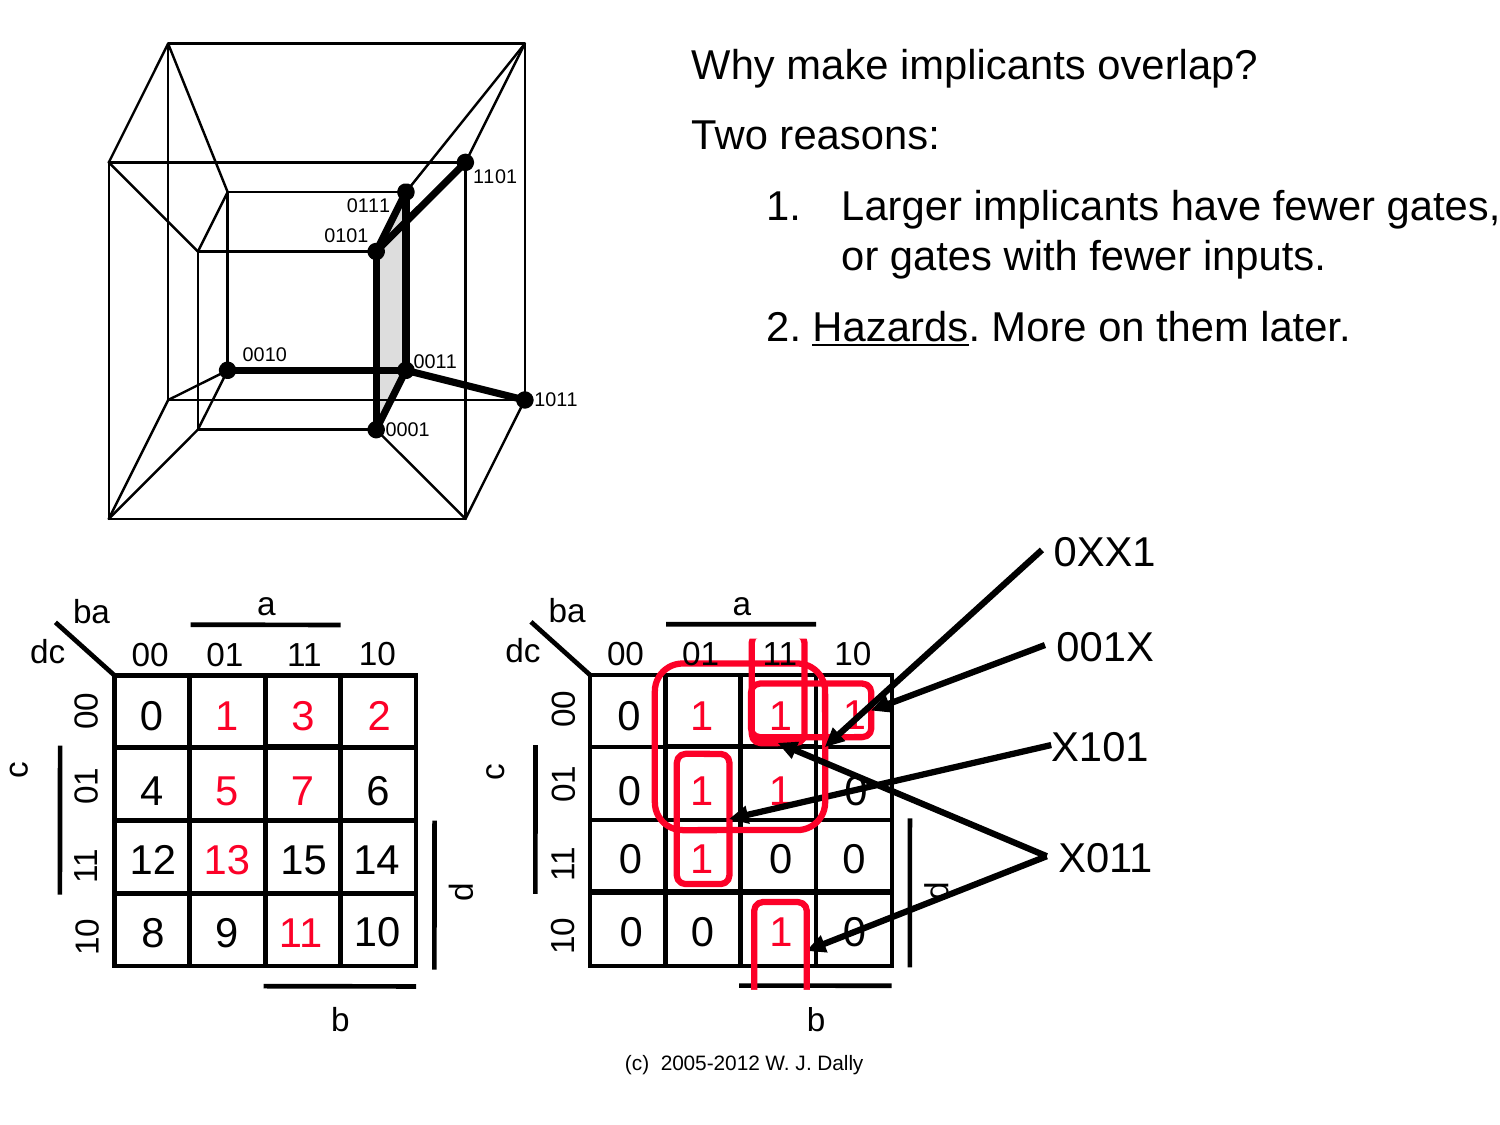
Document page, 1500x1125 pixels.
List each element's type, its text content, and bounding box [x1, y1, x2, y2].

text_box 0 [618, 851, 643, 883]
text_box [590, 746, 649, 801]
text_box 0 [690, 905, 714, 956]
text_box [667, 851, 673, 891]
text_box 0 [139, 689, 163, 740]
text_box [131, 632, 396, 674]
text_box [340, 675, 417, 746]
text_box 5 [214, 764, 239, 815]
text_box [190, 819, 265, 894]
text_box 13 [203, 832, 250, 883]
text_box 9 [215, 905, 239, 956]
text_box [114, 894, 190, 967]
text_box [0, 802, 219, 845]
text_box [654, 524, 1156, 630]
text_box [190, 746, 265, 819]
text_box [606, 631, 720, 673]
text_box c [470, 763, 511, 781]
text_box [676, 840, 720, 885]
text_box [190, 894, 265, 967]
text_box 10 [353, 905, 401, 956]
text_box 14 [353, 832, 400, 883]
text_box ba [548, 589, 586, 630]
text_box [114, 746, 190, 801]
text_box a [257, 582, 276, 623]
text_box 3 [291, 689, 315, 740]
text_box [590, 851, 667, 891]
text_box 4 [139, 764, 164, 801]
text_box [265, 683, 340, 746]
text_box 8 [141, 905, 165, 956]
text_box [654, 680, 720, 831]
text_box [428, 802, 671, 844]
text_box 6 [366, 764, 390, 815]
text_box [265, 819, 340, 894]
text_box 1 [214, 689, 239, 740]
text_box [667, 891, 720, 966]
text_box 0 [617, 688, 641, 739]
text_box [190, 683, 265, 746]
text_box b [331, 998, 350, 1039]
text_box dc [505, 629, 541, 670]
text_box d [439, 882, 480, 902]
footer (c) 2005-2012 W. J. Dally [512, 1024, 988, 1101]
text_box 2 [367, 688, 391, 739]
text_box [340, 819, 417, 894]
text_box ba [73, 590, 111, 631]
text_box 11 [278, 905, 323, 956]
text_box Why make implicants overlap? Two reasons: Larger implicants have fewer gates, or gates with fewer inputs. 2. Hazards. More on them later. [691, 37, 1500, 351]
text_box 0 [619, 905, 643, 956]
text_box [590, 675, 649, 746]
text_box [114, 675, 190, 746]
text_box c [0, 761, 35, 779]
text_box [590, 891, 667, 966]
text_box 15 [280, 832, 327, 883]
text_box [265, 746, 340, 819]
text_box b [806, 1015, 826, 1024]
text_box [102, 37, 586, 526]
text_box 0 [617, 763, 642, 801]
text_box dc [29, 630, 66, 671]
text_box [726, 627, 1155, 1008]
text_box [265, 894, 340, 967]
text_box [340, 894, 417, 967]
text_box 7 [290, 764, 314, 815]
text_box 12 [129, 853, 177, 883]
text_box [340, 746, 417, 819]
text_box [114, 853, 190, 894]
